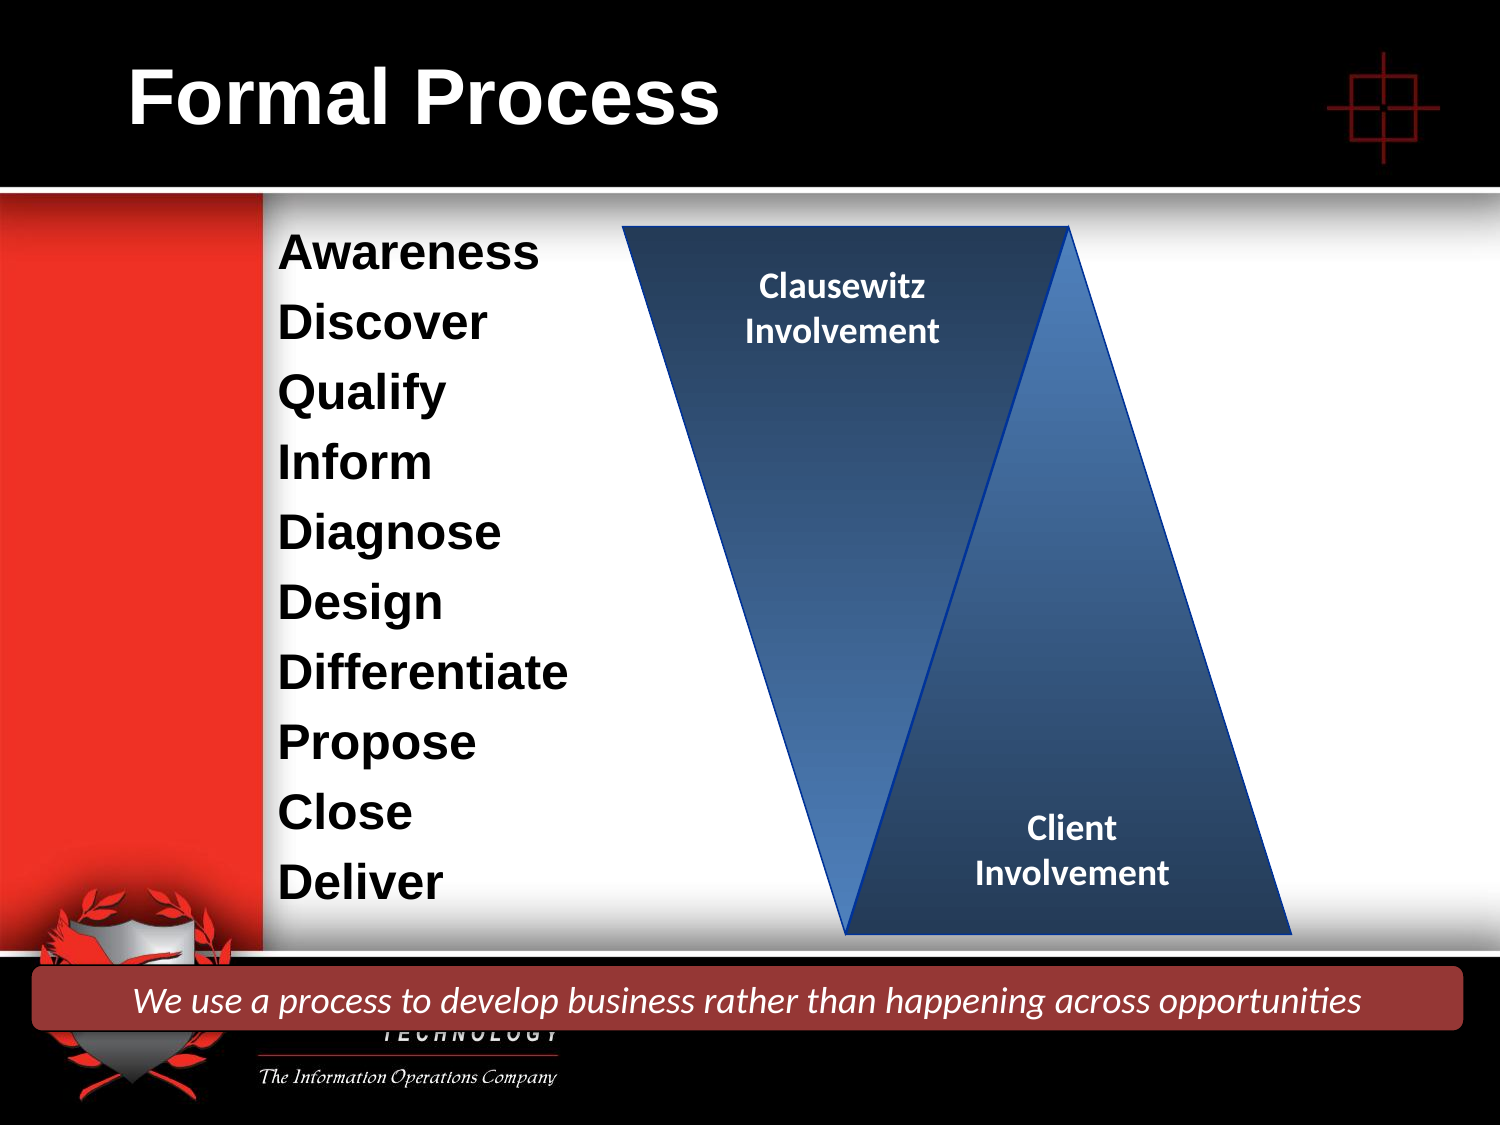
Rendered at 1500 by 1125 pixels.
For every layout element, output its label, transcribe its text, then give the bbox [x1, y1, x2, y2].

text_box Awareness Discover Qualify Inform Diagnose Design Differentiate Propose Close Deliver [262, 212, 832, 943]
text_box Clausewitz Involvement [704, 254, 981, 359]
text_box [622, 226, 1068, 934]
title Formal Process [112, 37, 1288, 163]
text_box Client Involvement [934, 795, 1211, 901]
picture [0, 0, 1500, 1125]
text_box [846, 227, 1292, 935]
text_box We use a process to develop business rather than happening across opportunities [30, 965, 1465, 1032]
